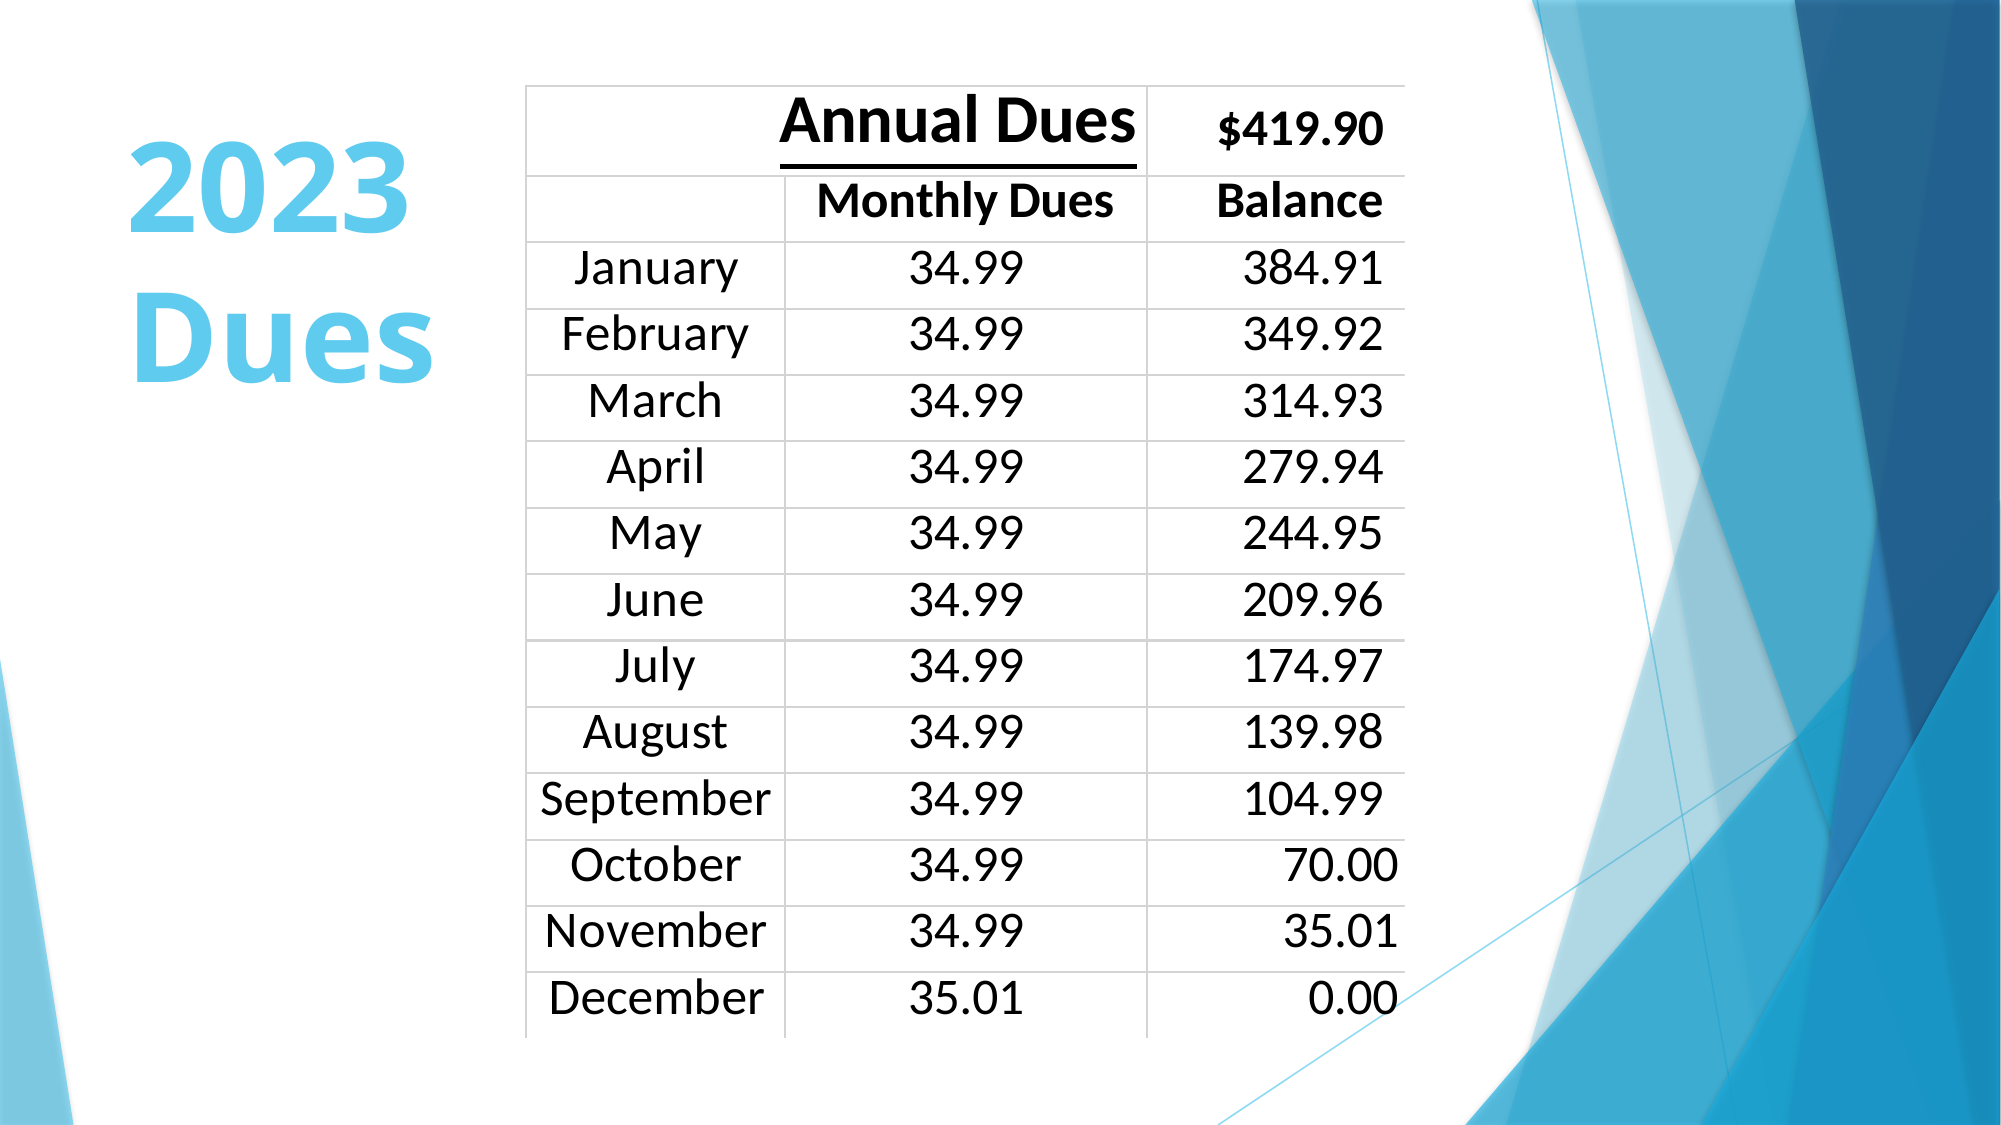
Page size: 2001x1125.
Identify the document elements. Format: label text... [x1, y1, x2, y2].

title 2023 Dues [111, 99, 492, 461]
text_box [524, 84, 1408, 1041]
